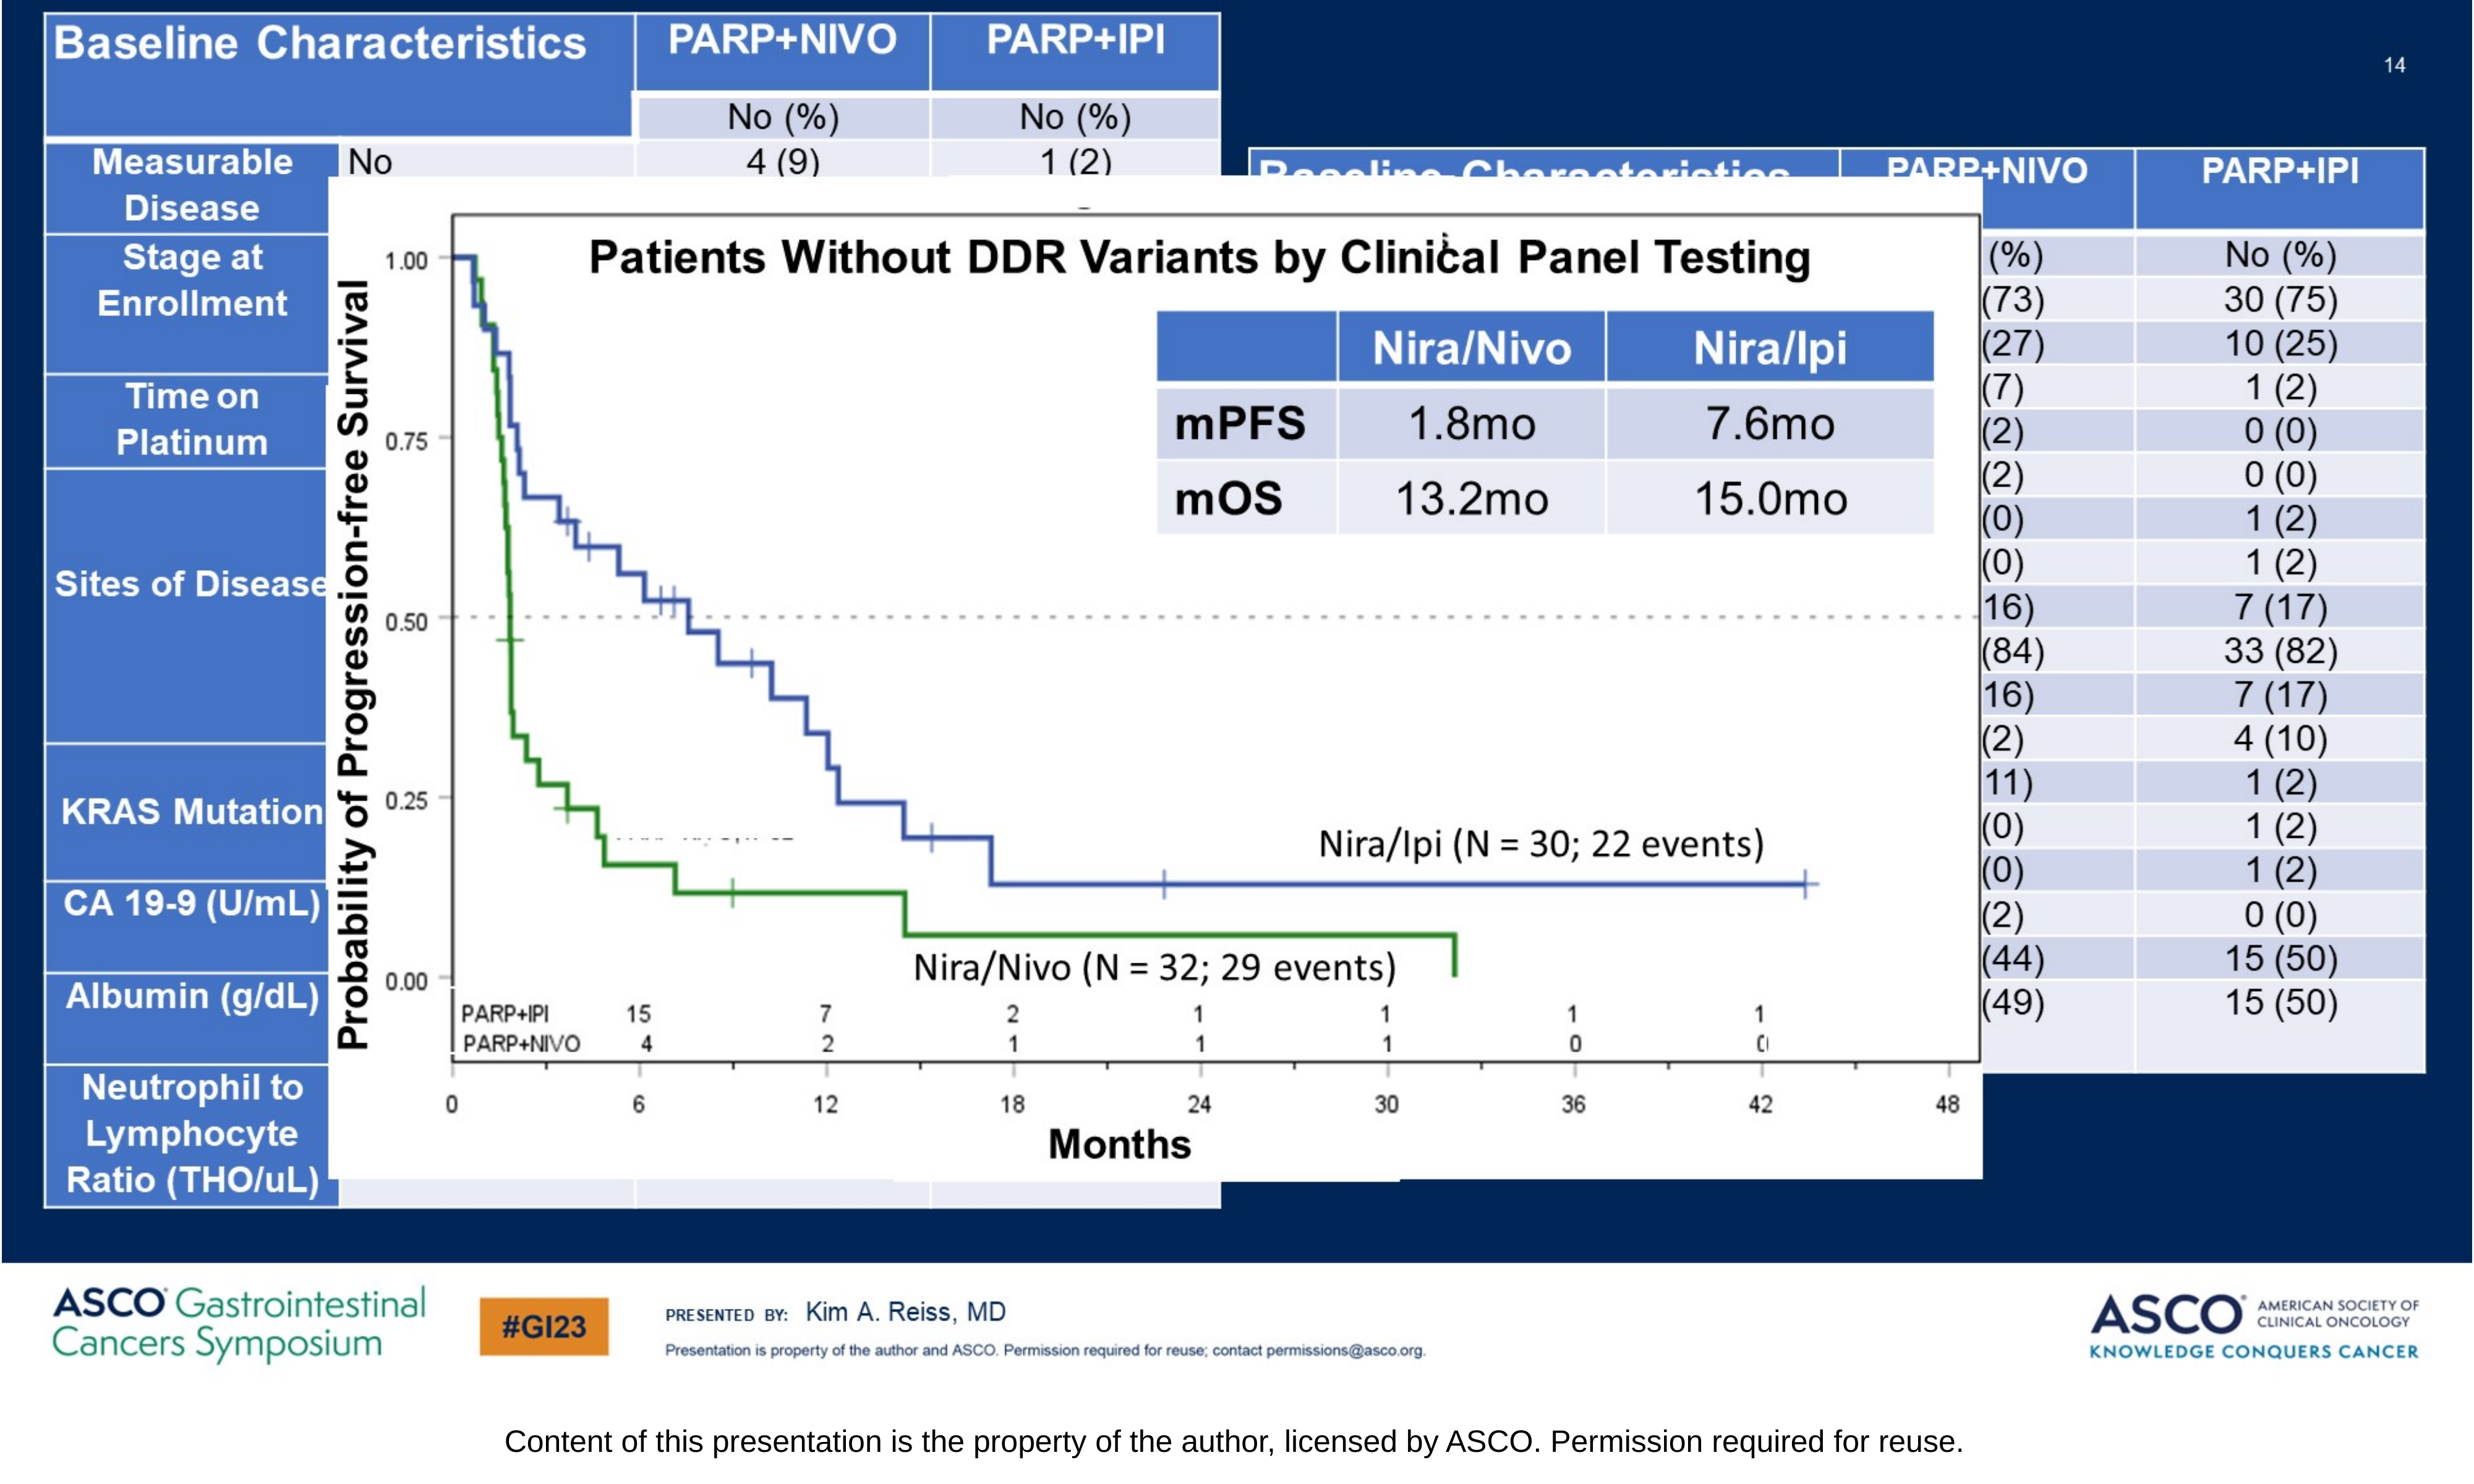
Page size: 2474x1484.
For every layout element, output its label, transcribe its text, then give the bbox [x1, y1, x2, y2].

picture [2, 0, 2472, 1389]
text_box Content of this presentation is the property of the author, licensed by ASCO. Permission required for reuse. [0, 1399, 2474, 1477]
